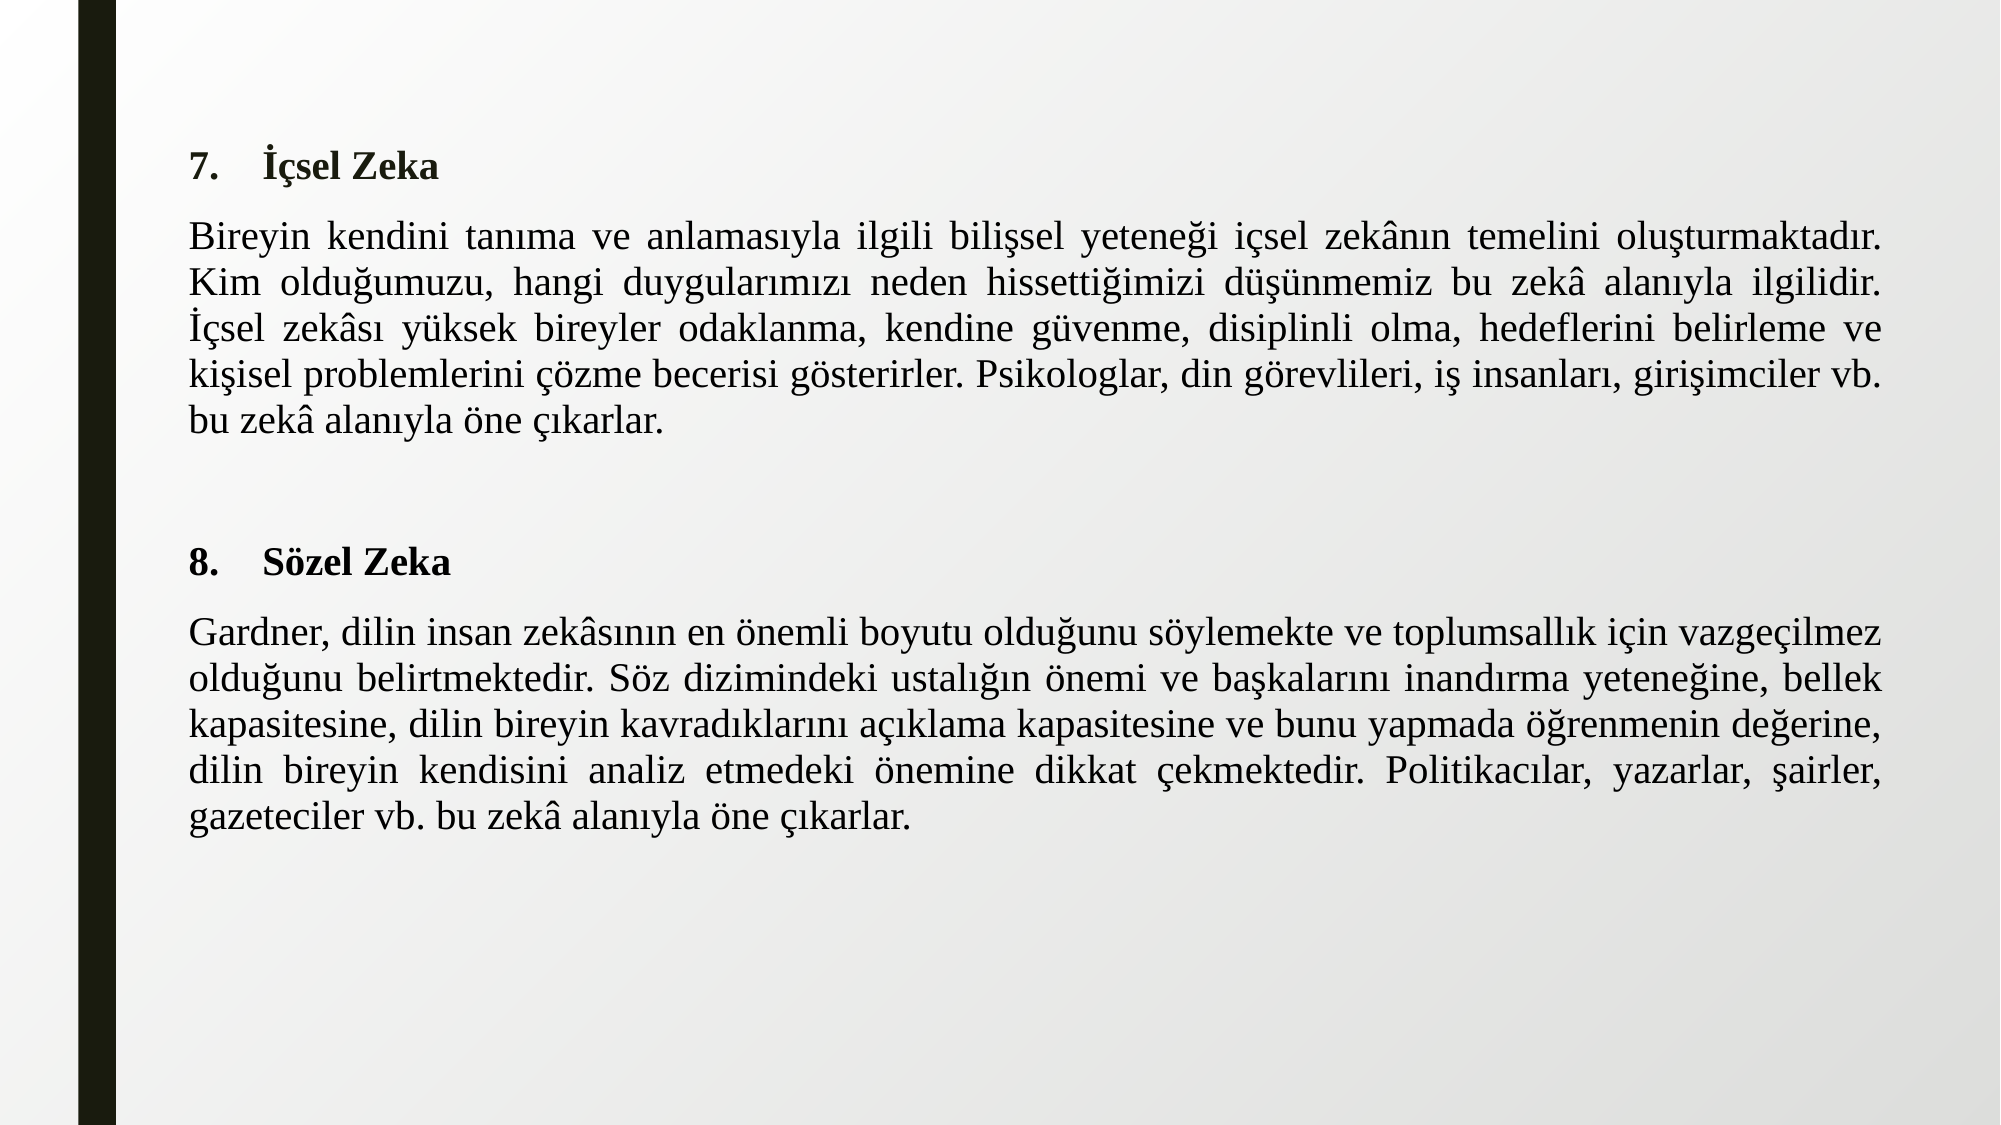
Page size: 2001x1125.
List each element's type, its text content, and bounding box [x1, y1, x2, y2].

list İçsel Zeka Bireyin kendini tanıma ve anlamasıyla ilgili bilişsel yeteneği içsel zekânın temelini oluşturmaktadır. Kim olduğumuzu, hangi duygularımızı neden hissettiğimizi düşünmemiz bu zekâ alanıyla ilgilidir. İçsel zekâsı yüksek bireyler odaklanma, kendine güvenme, disiplinli olma, hedeflerini belirleme ve kişisel problemlerini çözme becerisi gösterirler. Psikologlar, din görevlileri, iş insanları, girişimciler vb. bu zekâ alanıyla öne çıkarlar. Sözel Zeka Gardner, dilin insan zekâsının en önemli boyutu olduğunu söylemekte ve toplumsallık için vazgeçilmez olduğunu belirtmektedir. Söz dizimindeki ustalığın önemi ve başkalarını inandırma yeteneğine, bellek kapasitesine, dilin bireyin kavradıklarını açıklama kapasitesine ve bunu yapmada öğrenmenin değerine, dilin bireyin kendisini analiz etmedeki önemine dikkat çekmektedir. Politikacılar, yazarlar, şairler, gazeteciler vb. bu zekâ alanıyla öne çıkarlar. [173, 134, 1899, 849]
